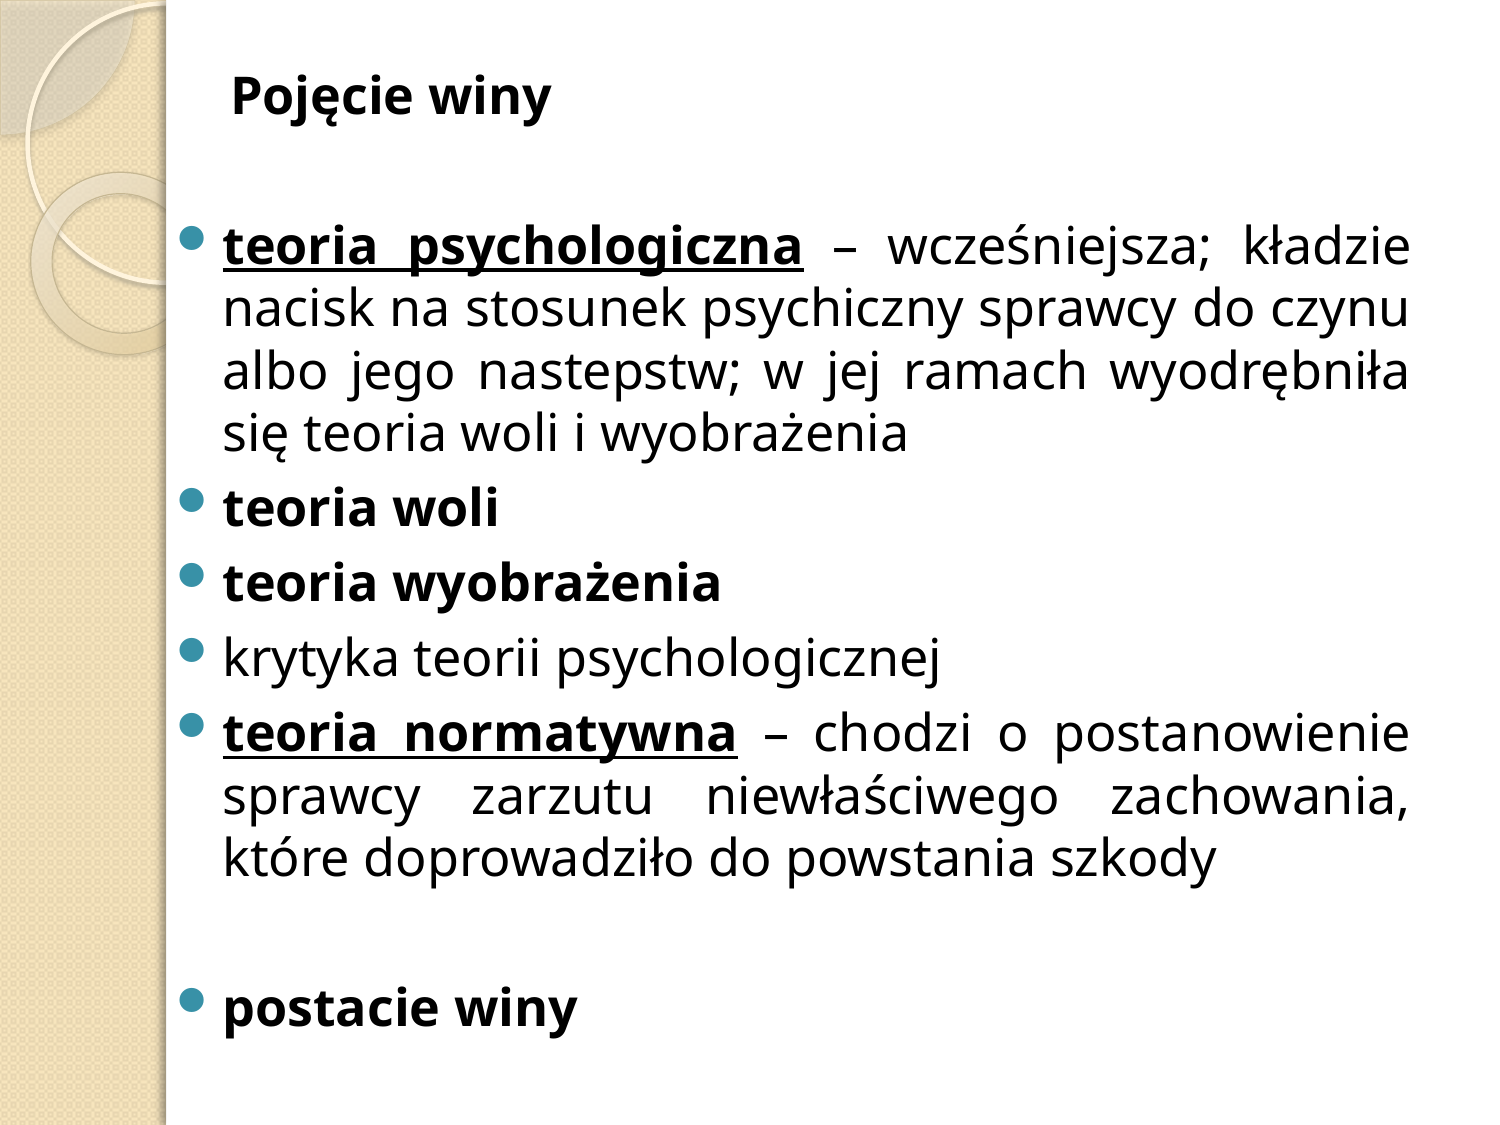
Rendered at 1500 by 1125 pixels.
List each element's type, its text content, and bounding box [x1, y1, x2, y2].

list Pojęcie winy teoria psychologiczna – wcześniejsza; kładzie nacisk na stosunek psychiczny sprawcy do czynu albo jego nastepstw; w jej ramach wyodrębniła się teoria woli i wyobrażenia teoria woli teoria wyobrażenia krytyka teorii psychologicznej teoria normatywna – chodzi o postanowienie sprawcy zarzutu niewłaściwego zachowania, które doprowadziło do powstania szkody postacie winy [147, 54, 1427, 1095]
